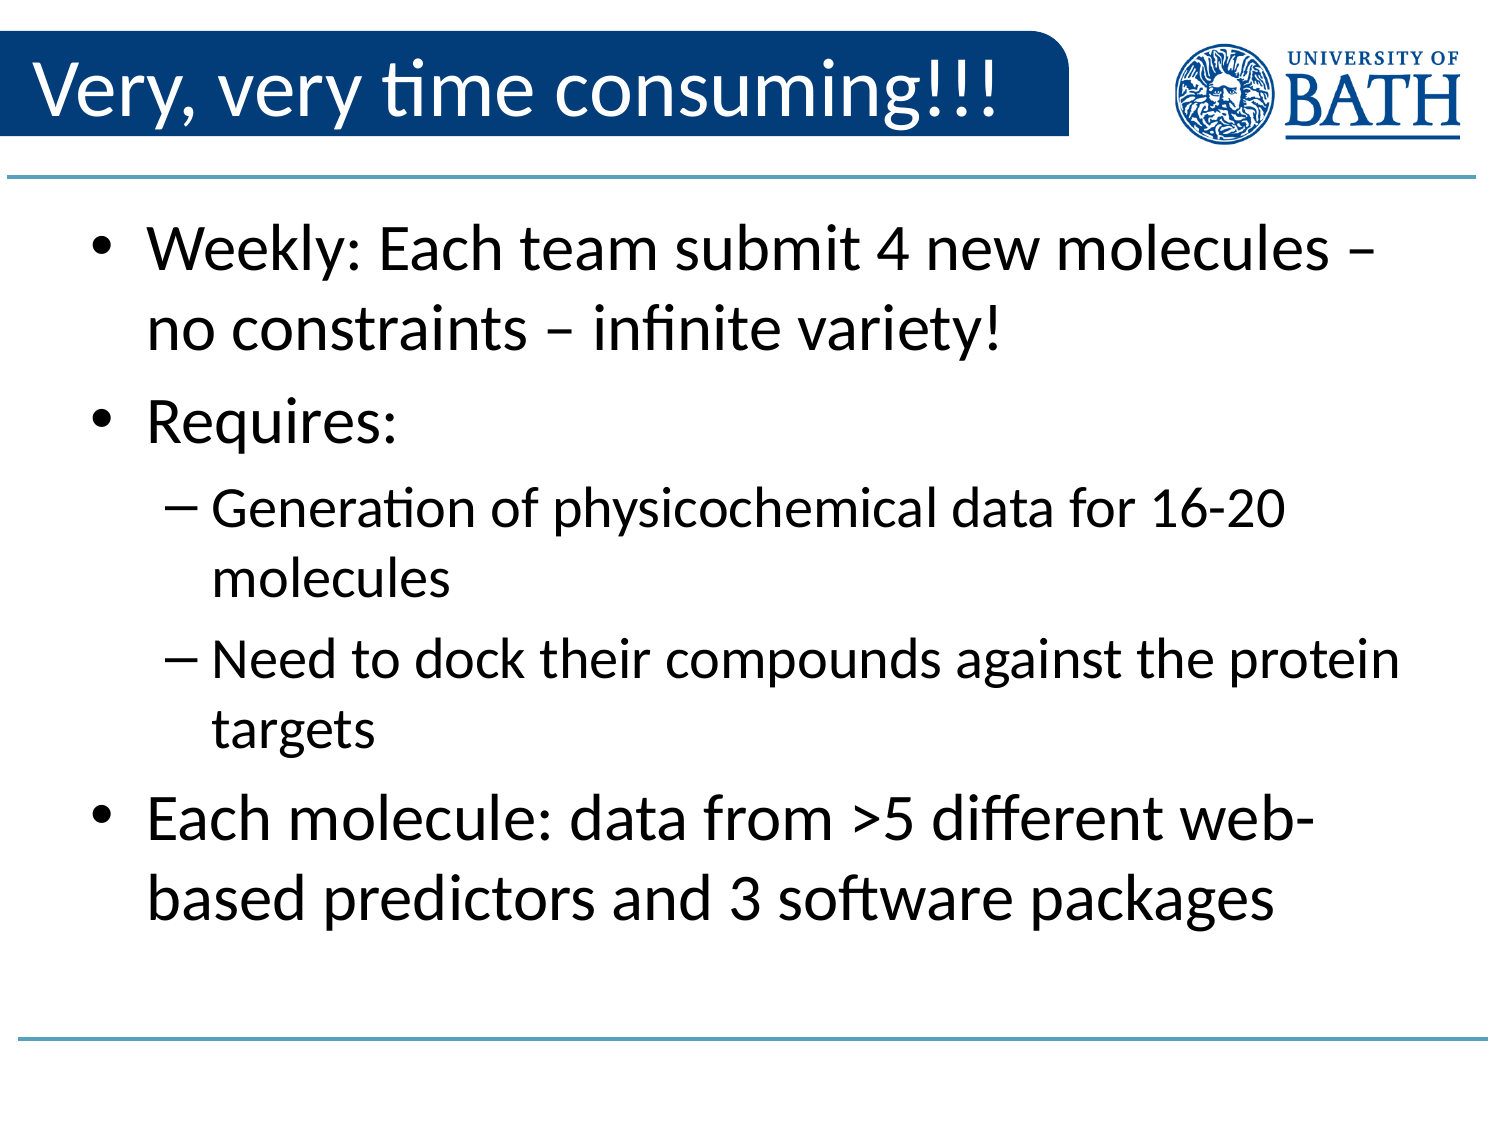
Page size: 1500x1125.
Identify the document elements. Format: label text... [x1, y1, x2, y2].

picture [1175, 42, 1461, 155]
title Very, very time consuming!!! [17, 42, 1046, 124]
list Weekly: Each team submit 4 new molecules – no constraints – infinite variety! Requires: Generation of physicochemical data for 16-20 molecules Need to dock their compounds against the protein targets Each molecule: data from >5 different web-based predictors and 3 software packages [75, 196, 1425, 1005]
